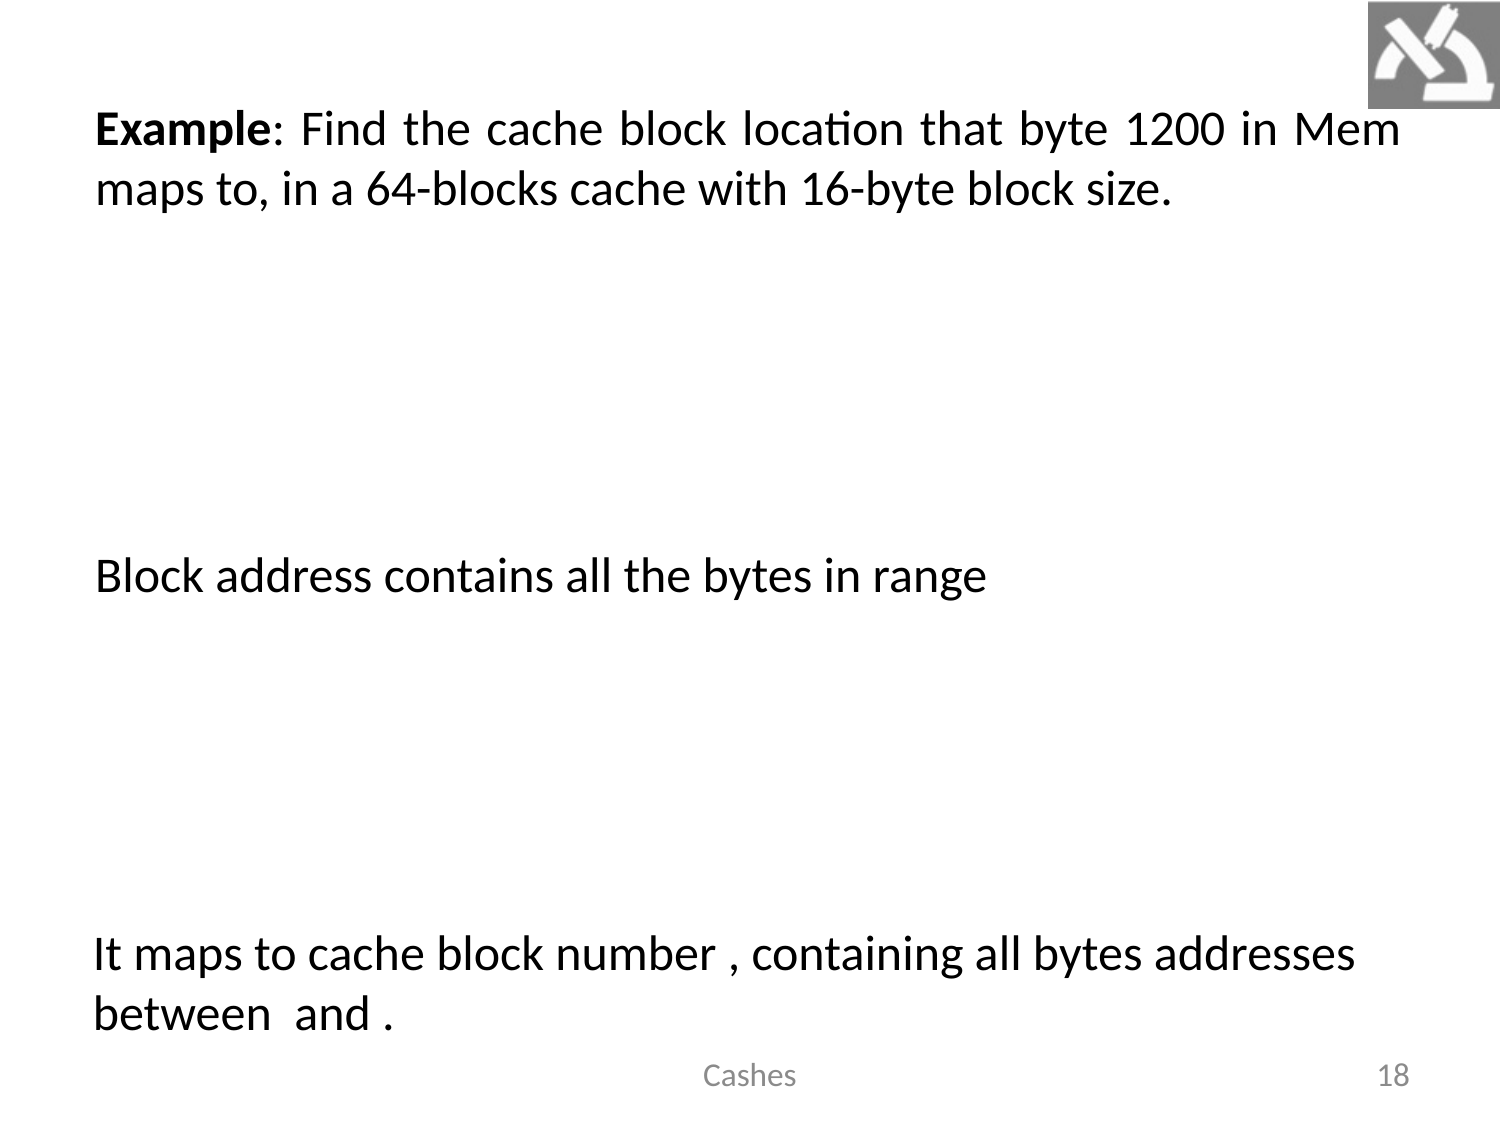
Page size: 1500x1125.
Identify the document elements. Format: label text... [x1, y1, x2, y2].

picture [1368, 1, 1500, 109]
footer Cashes [512, 1042, 988, 1103]
slide_number 18 [1074, 1042, 1425, 1103]
